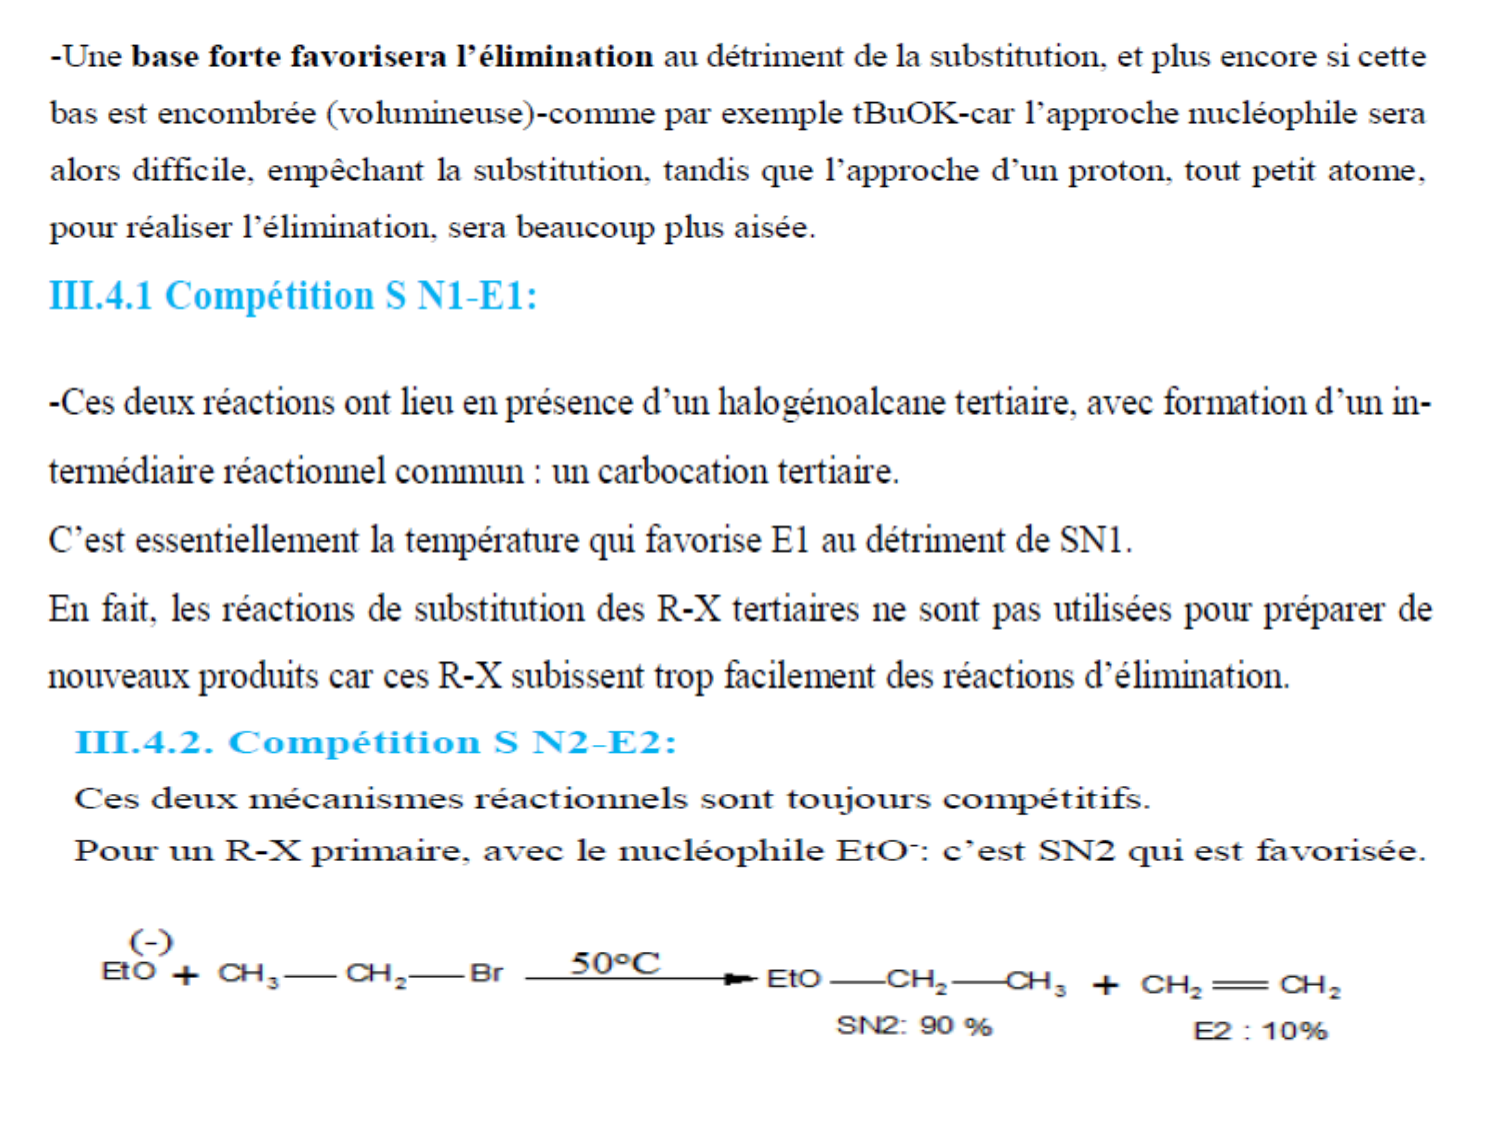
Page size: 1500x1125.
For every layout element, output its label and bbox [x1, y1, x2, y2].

picture [34, 269, 1454, 1091]
picture [46, 34, 1454, 258]
